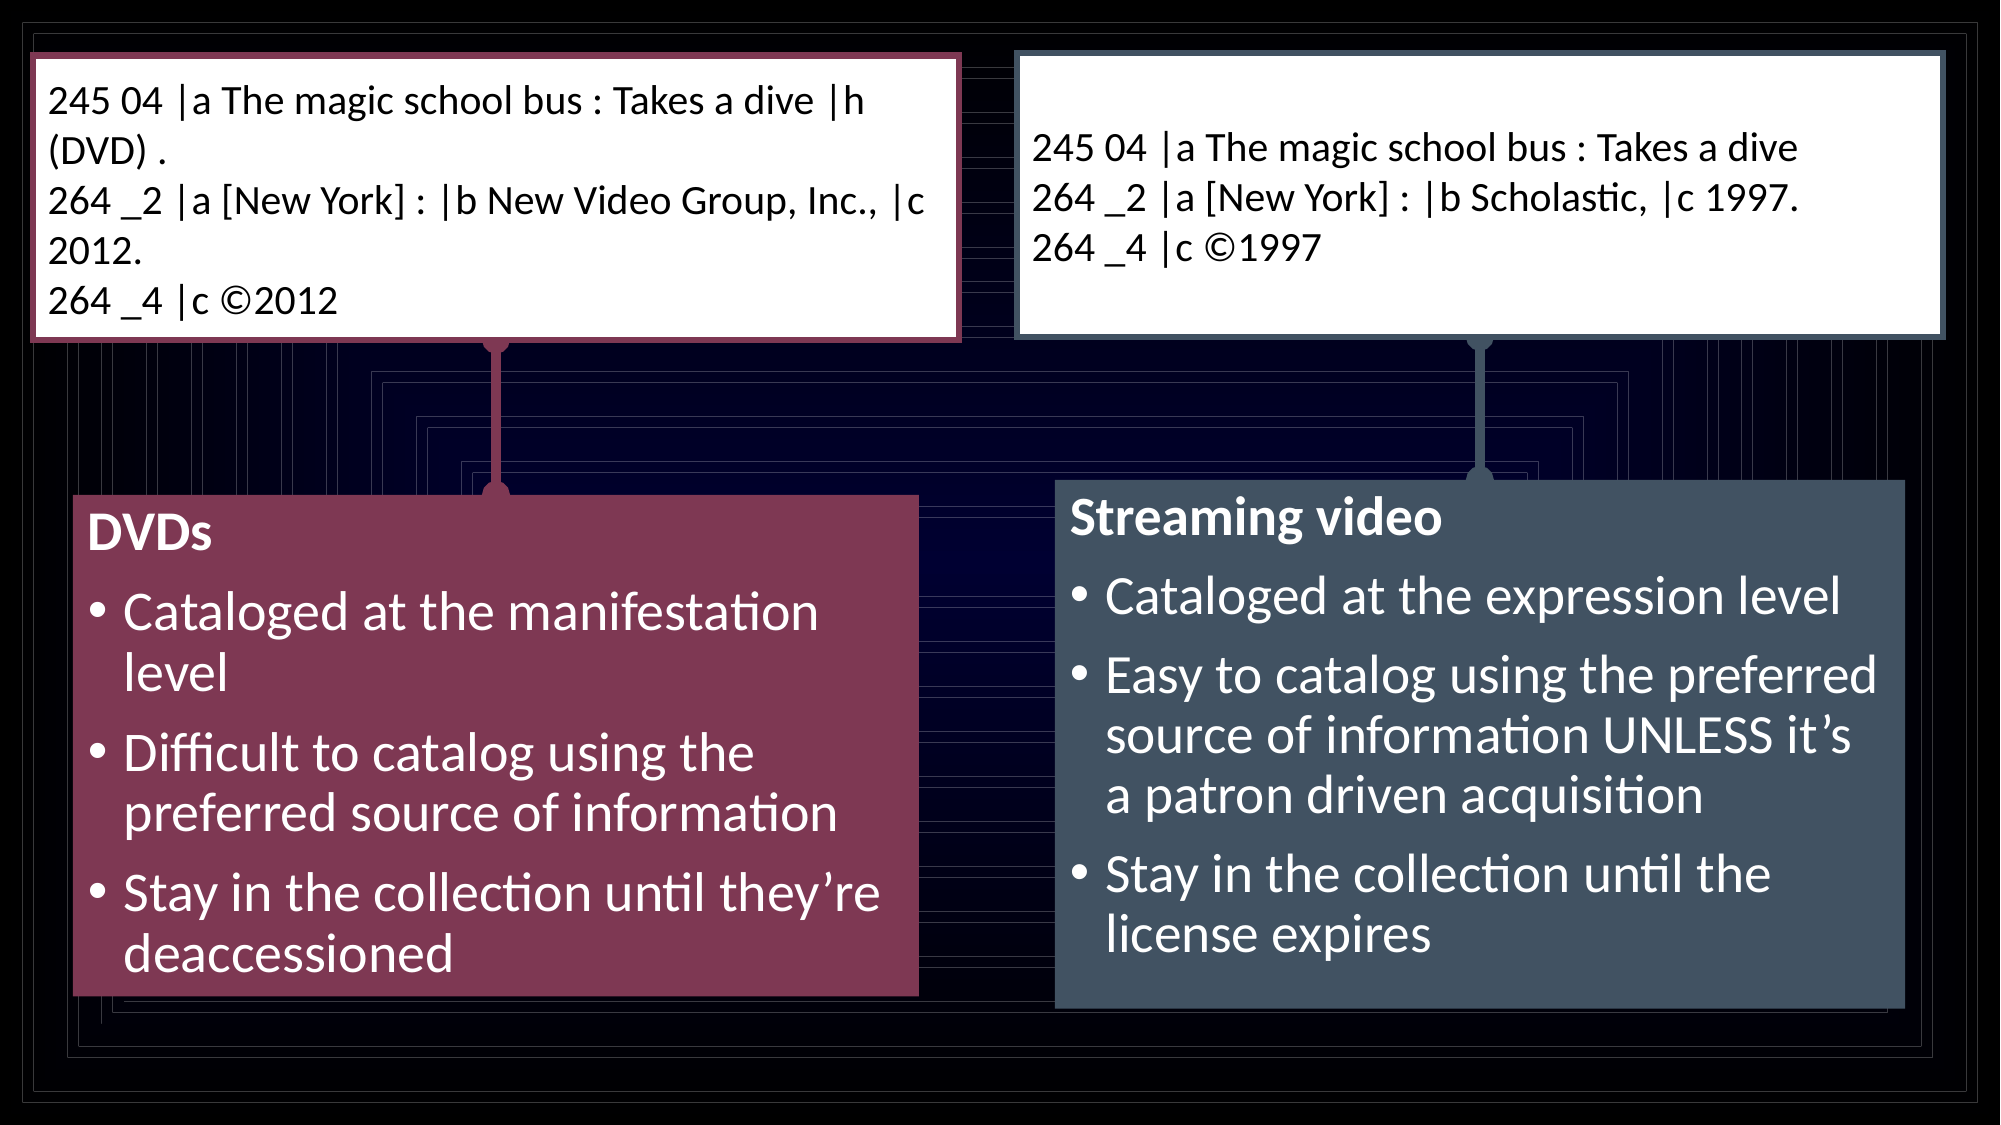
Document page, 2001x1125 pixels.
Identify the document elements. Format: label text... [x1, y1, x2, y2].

text_box 245 04 |a The magic school bus : Takes a dive 264 _2 |a [New York] : |b Scholastic, |c 1997. 264 _4 |c ©1997 [1016, 52, 1944, 338]
list Streaming video Cataloged at the expression level Easy to catalog using the preferred source of information UNLESS it’s a patron driven acquisition Stay in the collection until the license expires [1054, 479, 1906, 1009]
list DVDs Cataloged at the manifestation level Difficult to catalog using the preferred source of information Stay in the collection until they’re deaccessioned [72, 494, 919, 997]
text_box 245 04 |a The magic school bus : Takes a dive |h (DVD) . 264 _2 |a [New York] : |b New Video Group, Inc., |c 2012. 264 _4 |c ©2012 [32, 55, 960, 341]
